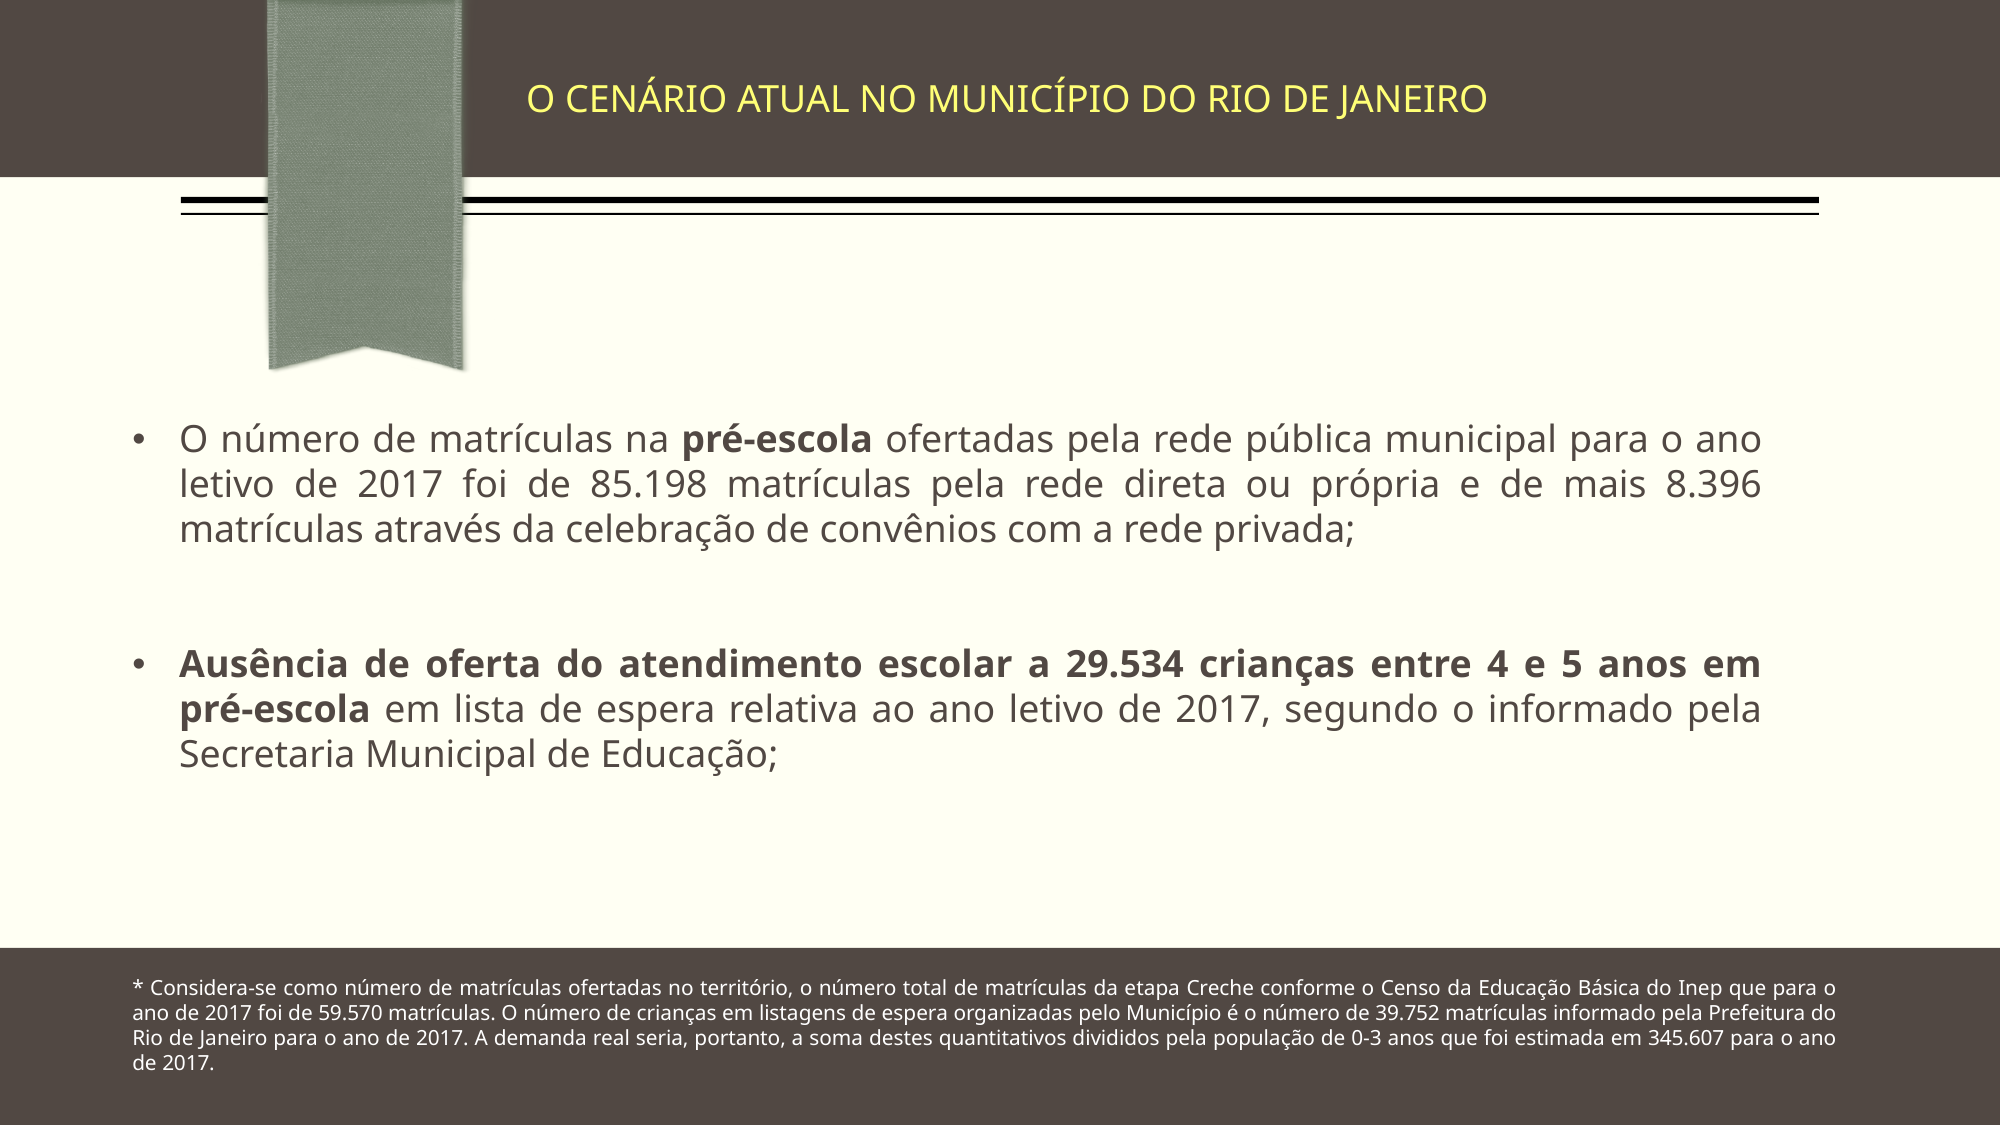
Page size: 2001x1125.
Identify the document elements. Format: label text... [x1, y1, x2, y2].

text_box O CENÁRIO ATUAL NO MUNICÍPIO DO RIO DE JANEIRO [511, 67, 1763, 128]
text_box * Considera-se como número de matrículas ofertadas no território, o número total de matrículas da etapa Creche conforme o Censo da Educação Básica do Inep que para o ano de 2017 foi de 59.570 matrículas. O número de crianças em listagens de espera organizadas pelo Município é o número de 39.752 matrículas informado pela Prefeitura do Rio de Janeiro para o ano de 2017. A demanda real seria, portanto, a soma destes quantitativos divididos pela população de 0-3 anos que foi estimada em 345.607 para o ano de 2017. ano de 2017. [117, 967, 1852, 1083]
text_box O número de matrículas na pré-escola ofertadas pela rede pública municipal para o ano letivo de 2017 foi de 85.198 matrículas pela rede direta ou própria e de mais 8.396 matrículas através da celebração de convênios com a rede privada; Ausência de oferta do atendimento escolar a 29.534 crianças entre 4 e 5 anos em pré-escola em lista de espera relativa ao ano letivo de 2017, segundo o informado pela Secretaria Municipal de Educação; [117, 273, 1778, 918]
picture [217, 0, 504, 273]
